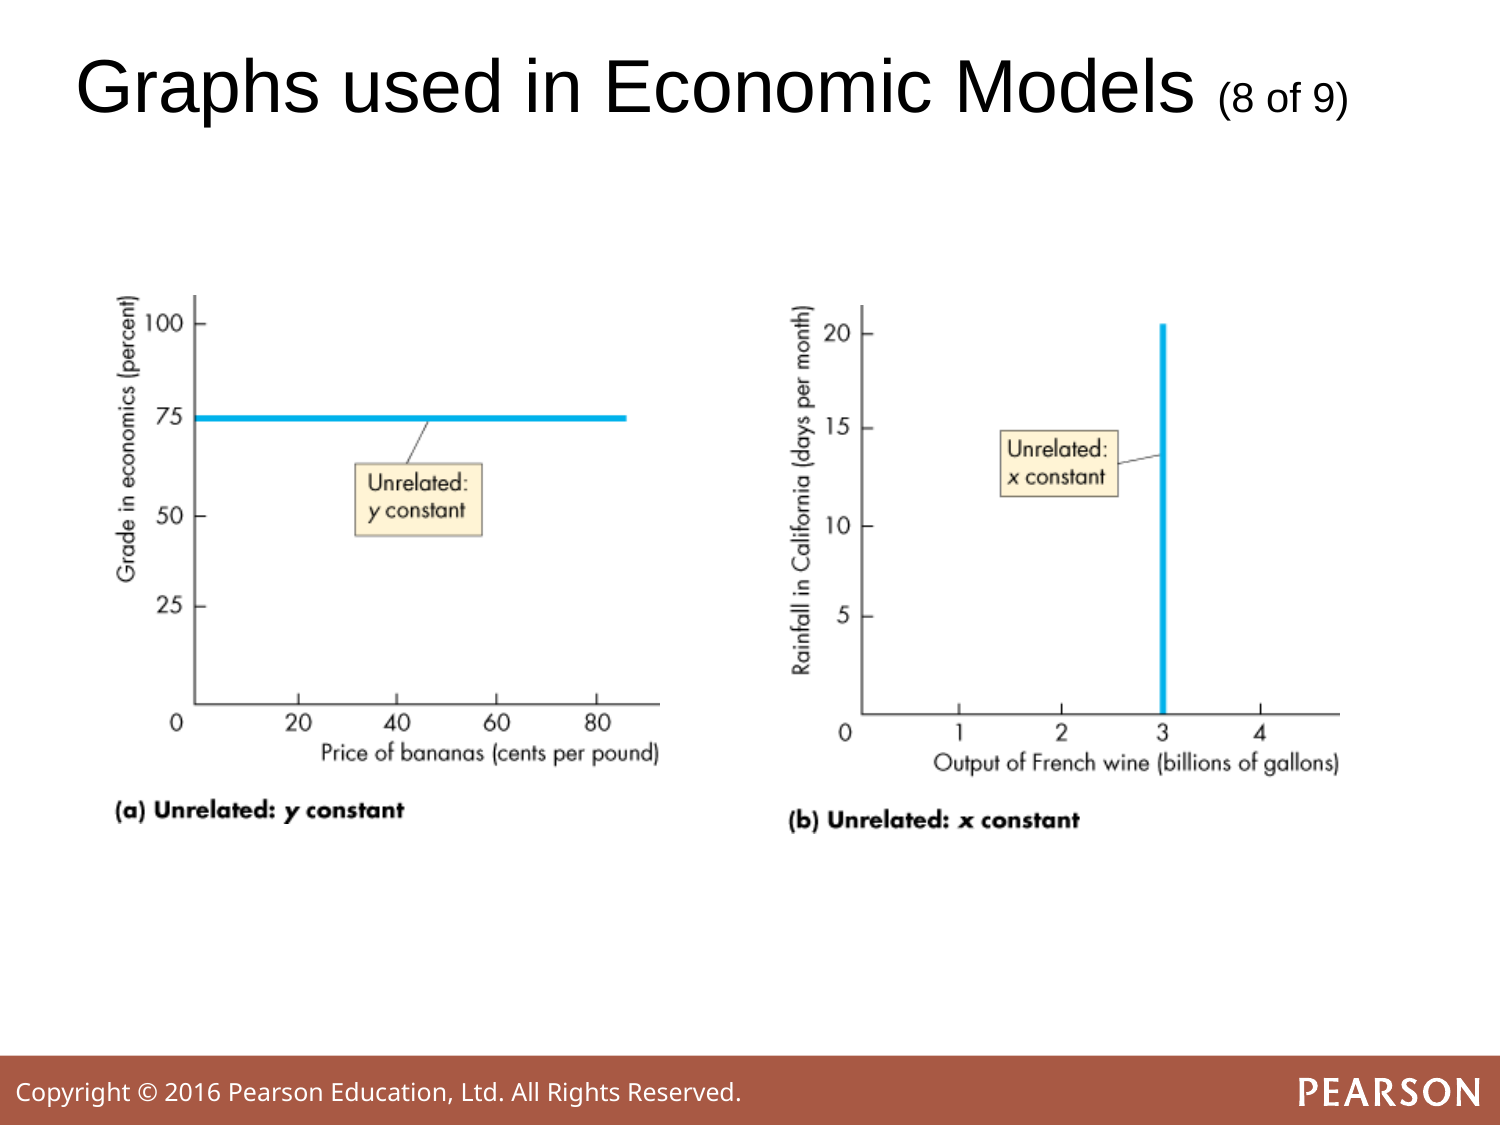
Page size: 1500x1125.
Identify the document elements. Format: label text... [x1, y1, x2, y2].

title Graphs used in Economic Models (8 of 9) [75, 37, 1425, 213]
picture [112, 295, 660, 824]
picture [787, 305, 1340, 834]
